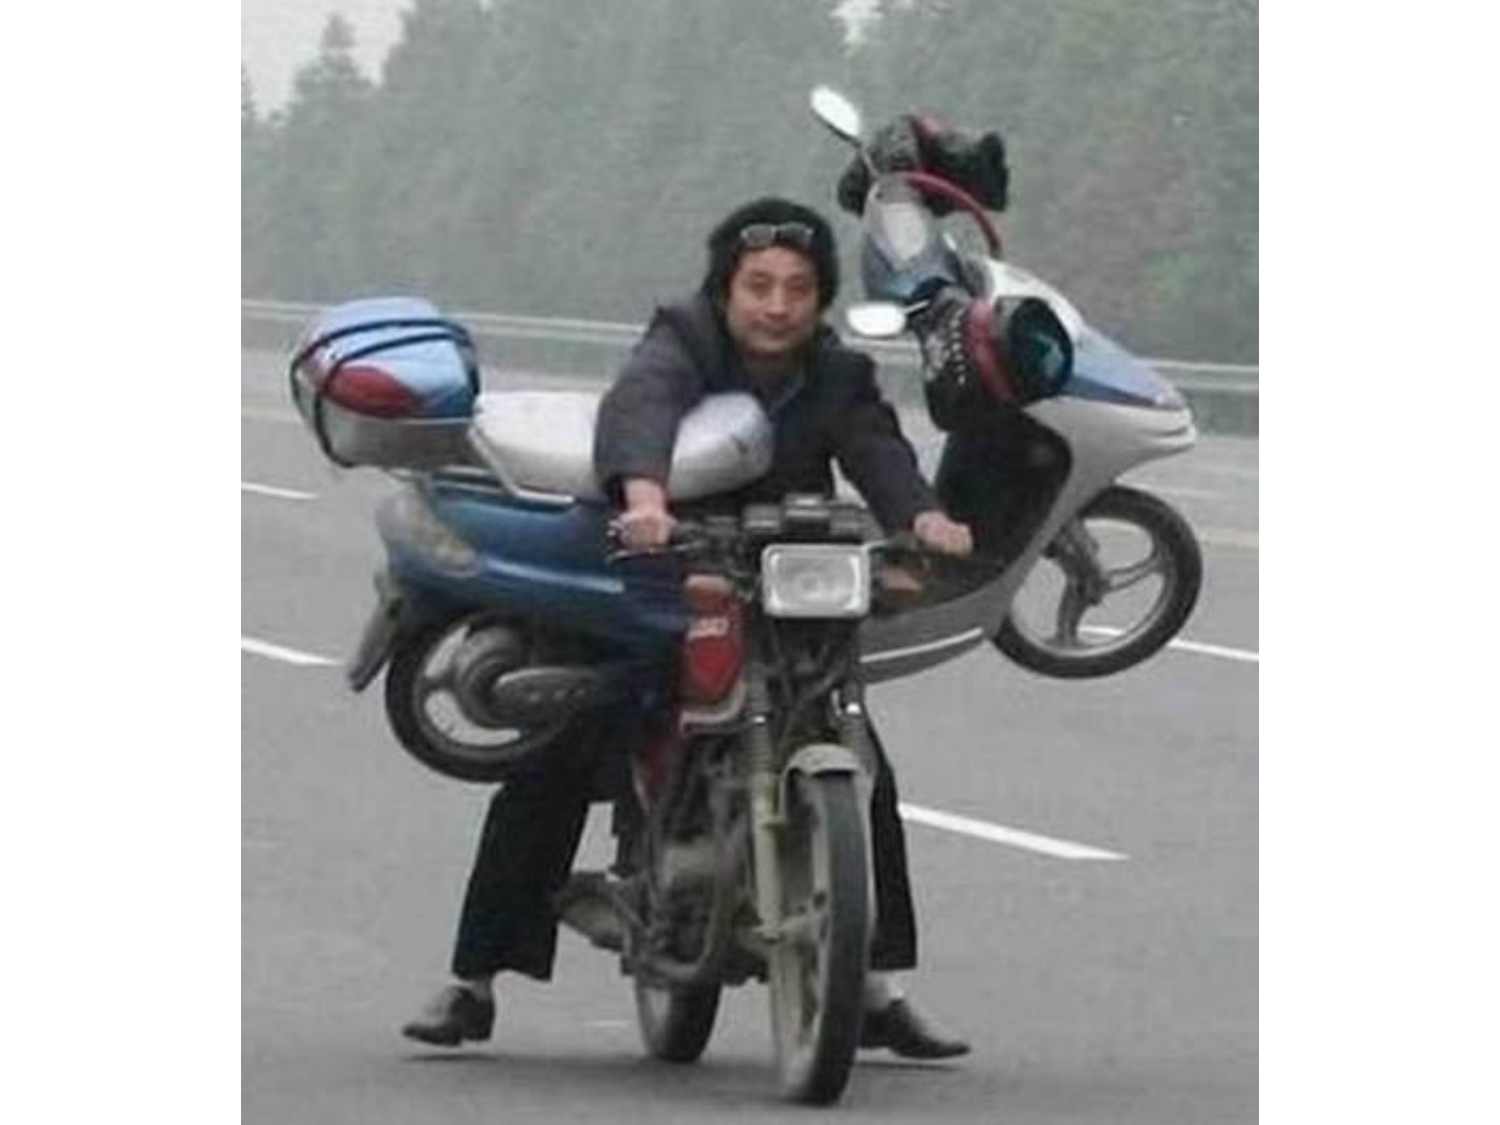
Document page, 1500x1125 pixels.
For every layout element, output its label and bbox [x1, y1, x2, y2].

picture [241, 0, 1259, 1125]
